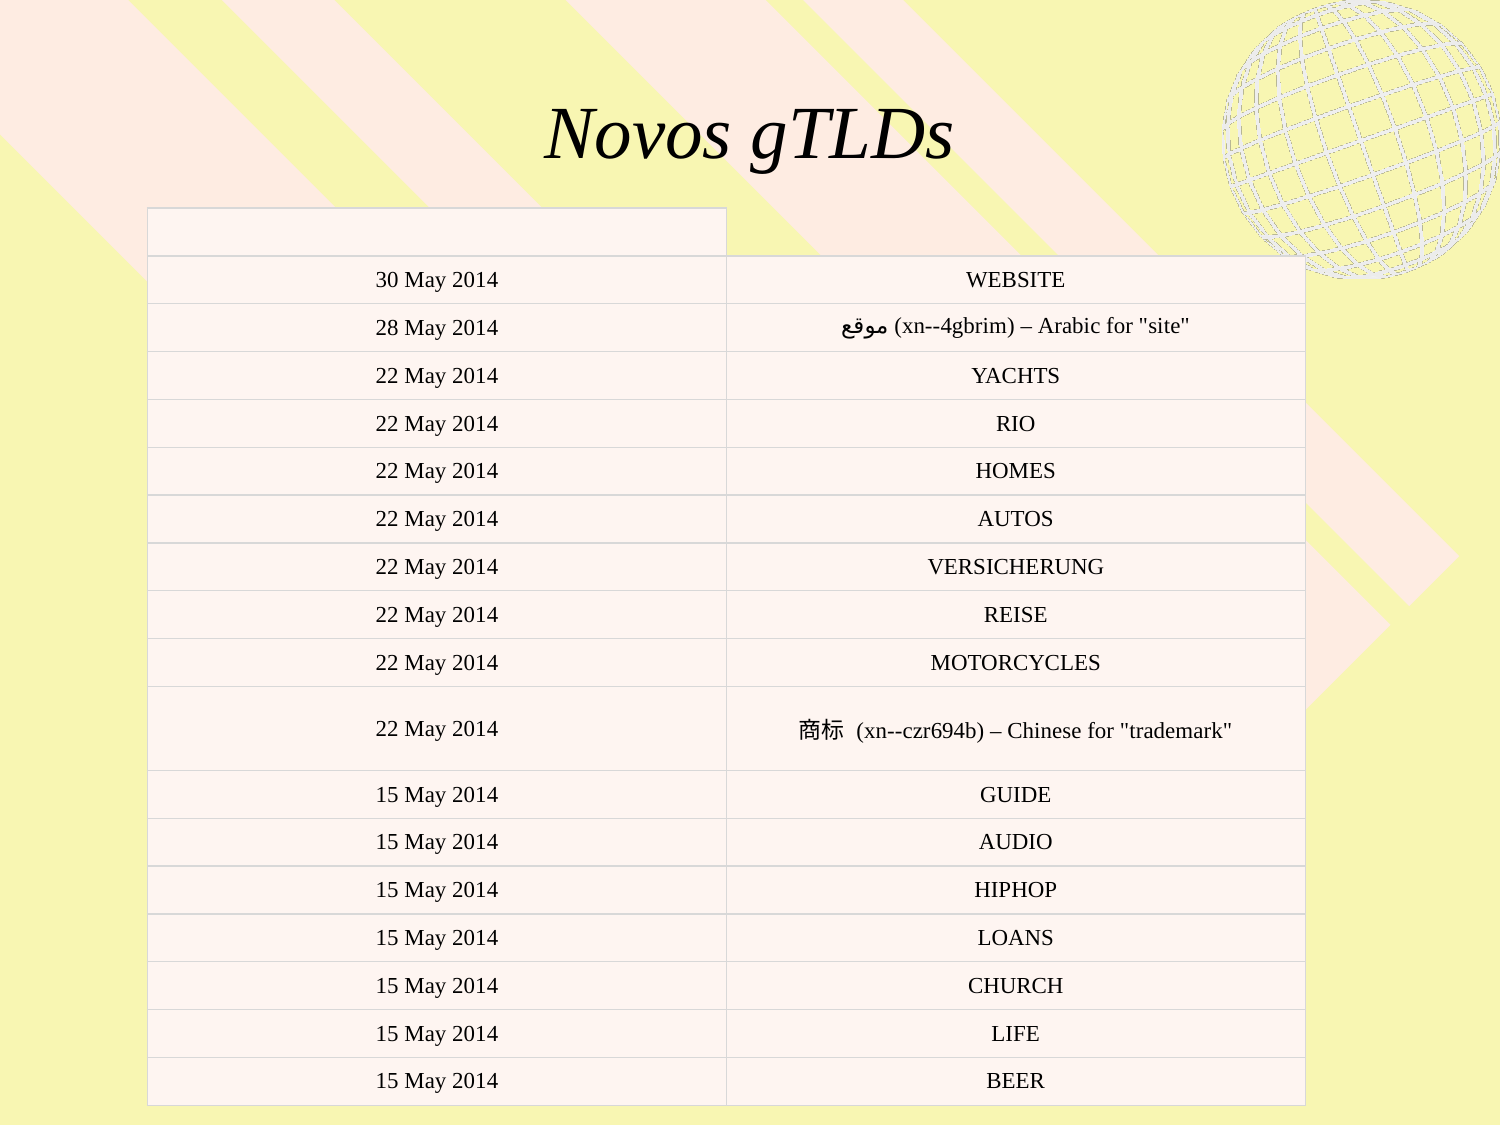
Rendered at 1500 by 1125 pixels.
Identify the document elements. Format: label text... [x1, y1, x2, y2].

table_cell AUTOS [727, 496, 1305, 542]
table_cell 15 May 2014 [148, 915, 726, 961]
table_cell VERSICHERUNG [727, 544, 1305, 590]
picture [1222, 0, 1500, 279]
title Novos gTLDs [162, 40, 1338, 229]
table_cell 30 May 2014 [148, 257, 726, 303]
table_cell REISE [727, 591, 1305, 638]
table_cell 22 May 2014 [148, 352, 726, 399]
table_cell 22 May 2014 [148, 639, 726, 686]
table_cell 15 May 2014 [148, 1010, 726, 1057]
table_header [148, 209, 726, 255]
table_header [727, 208, 1305, 255]
table_cell GUIDE [727, 771, 1305, 818]
table_cell 15 May 2014 [148, 819, 726, 865]
table_cell 15 May 2014 [148, 1058, 726, 1105]
table_cell 22 May 2014 [148, 687, 726, 770]
table_cell WEBSITE [727, 257, 1305, 303]
table_cell 22 May 2014 [148, 448, 726, 494]
table_cell LIFE [727, 1010, 1305, 1057]
table_cell 15 May 2014 [148, 867, 726, 913]
table_cell LOANS [727, 915, 1305, 961]
table_cell HOMES [727, 448, 1305, 494]
table_cell موقع (xn--4gbrim) – Arabic for "site" [727, 304, 1305, 351]
table_cell HIPHOP [727, 867, 1305, 913]
table_cell 22 May 2014 [148, 544, 726, 590]
table_cell RIO [727, 400, 1305, 447]
table_cell CHURCH [727, 962, 1305, 1009]
table_cell 22 May 2014 [148, 591, 726, 638]
table_cell 22 May 2014 [148, 496, 726, 542]
table_cell 15 May 2014 [148, 771, 726, 818]
table_cell 15 May 2014 [148, 962, 726, 1009]
table_cell AUDIO [727, 819, 1305, 865]
table_cell 22 May 2014 [148, 400, 726, 447]
table_cell MOTORCYCLES [727, 639, 1305, 686]
table_cell YACHTS [727, 352, 1305, 399]
table_cell 商标 (xn--czr694b) – Chinese for "trademark" [727, 687, 1305, 770]
table_cell BEER [727, 1058, 1305, 1105]
table_cell 28 May 2014 [148, 304, 726, 351]
